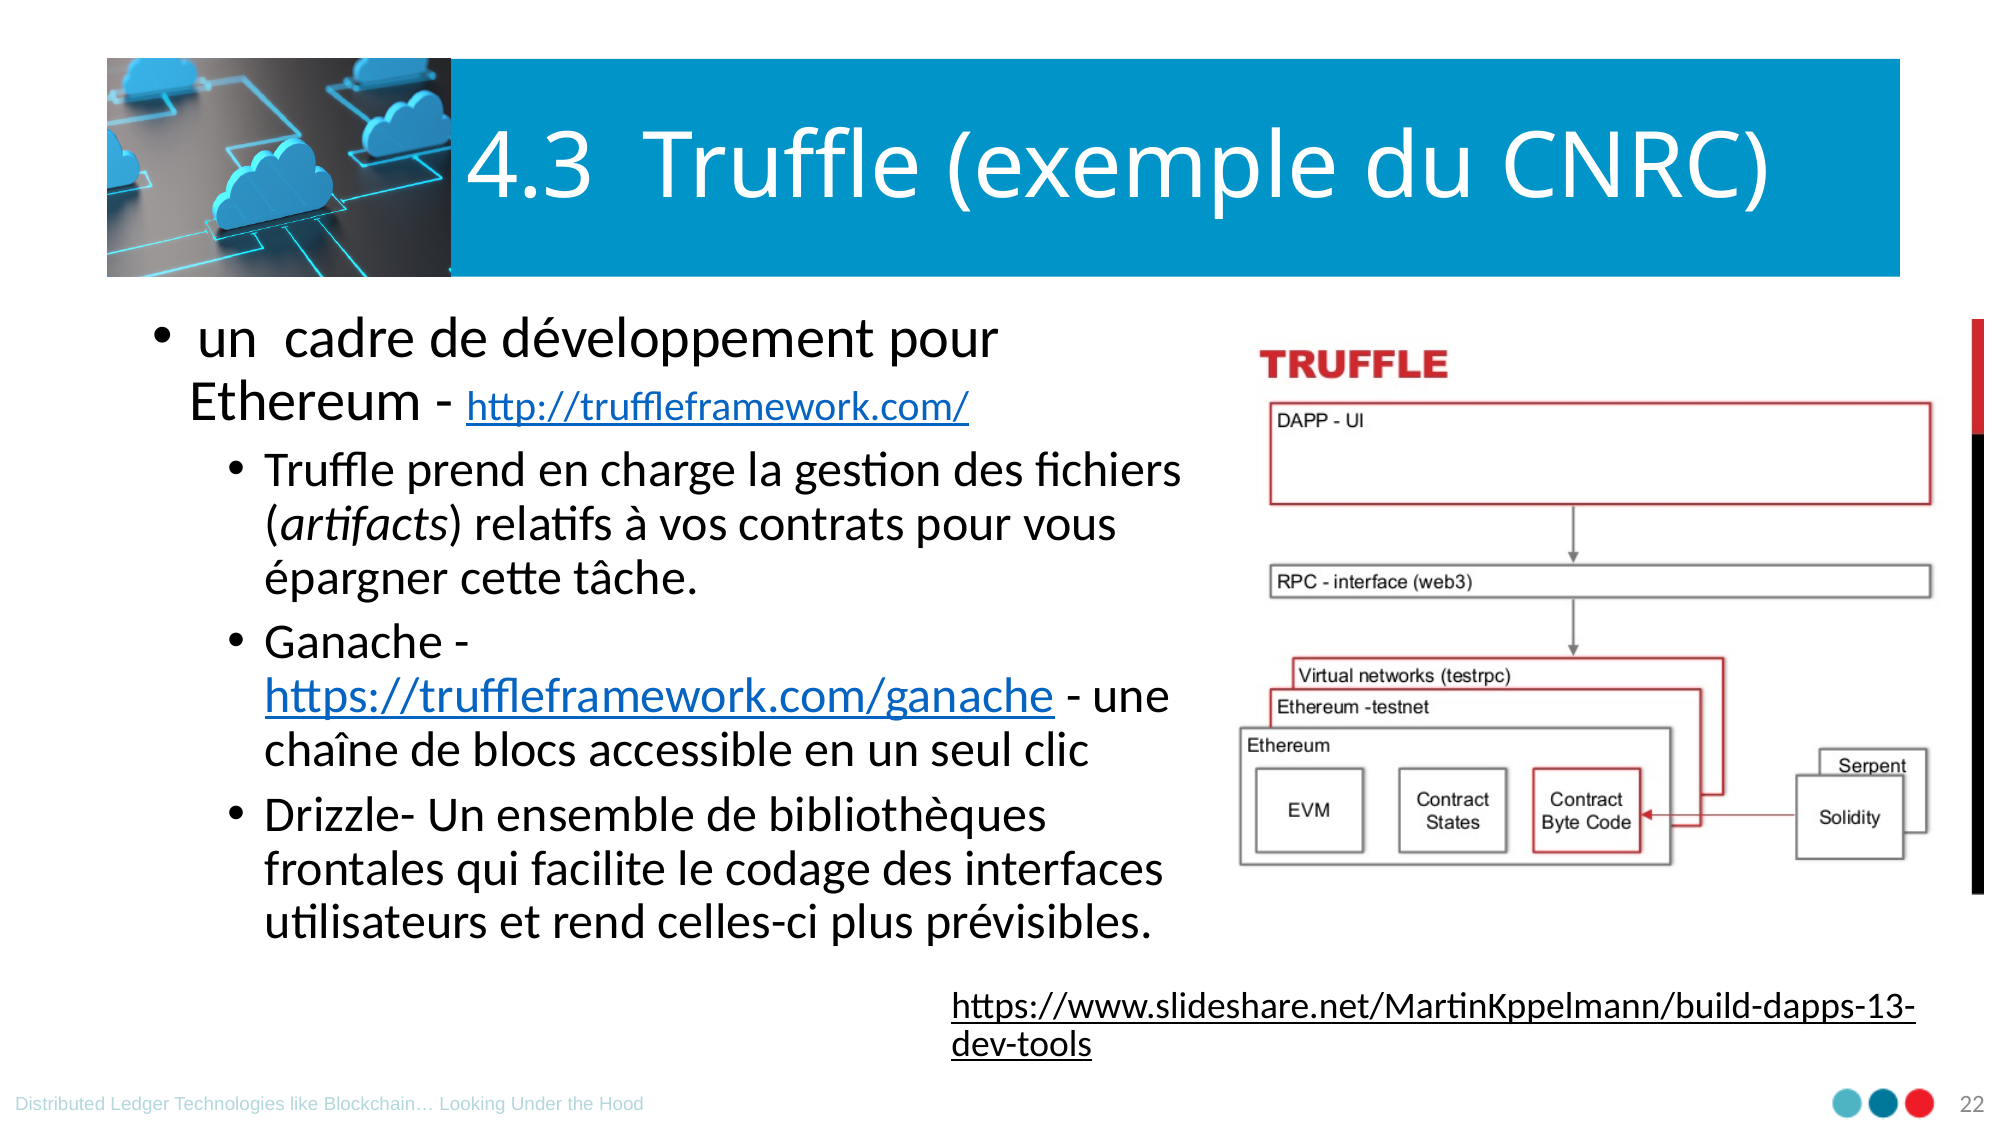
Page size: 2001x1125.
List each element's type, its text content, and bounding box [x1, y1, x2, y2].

picture [1217, 319, 1984, 895]
text_box https://www.slideshare.net/MartinKppelmann/build-dapps-13-dev-tools [936, 974, 1937, 1079]
slide_number 22 [1925, 1080, 2000, 1125]
text_box 4.3 Truffle (exemple du CNRC) [451, 58, 1900, 277]
text_box Distributed Ledger Technologies like Blockchain… Looking Under the Hood [0, 1080, 935, 1125]
picture [1828, 1081, 1942, 1124]
picture [107, 58, 450, 277]
list un cadre de développement pour Ethereum - http://truffleframework.com/ Truffle prend en charge la gestion des fichiers (artifacts) relatifs à vos contrats pour vous épargner cette tâche. Ganache - https://truffleframework.com/ganache - une chaîne de blocs accessible en un seul clic Drizzle- Un ensemble de bibliothèques frontales qui facilite le codage des interfaces utilisateurs et rend celles-ci plus prévisibles. [137, 299, 1220, 1014]
